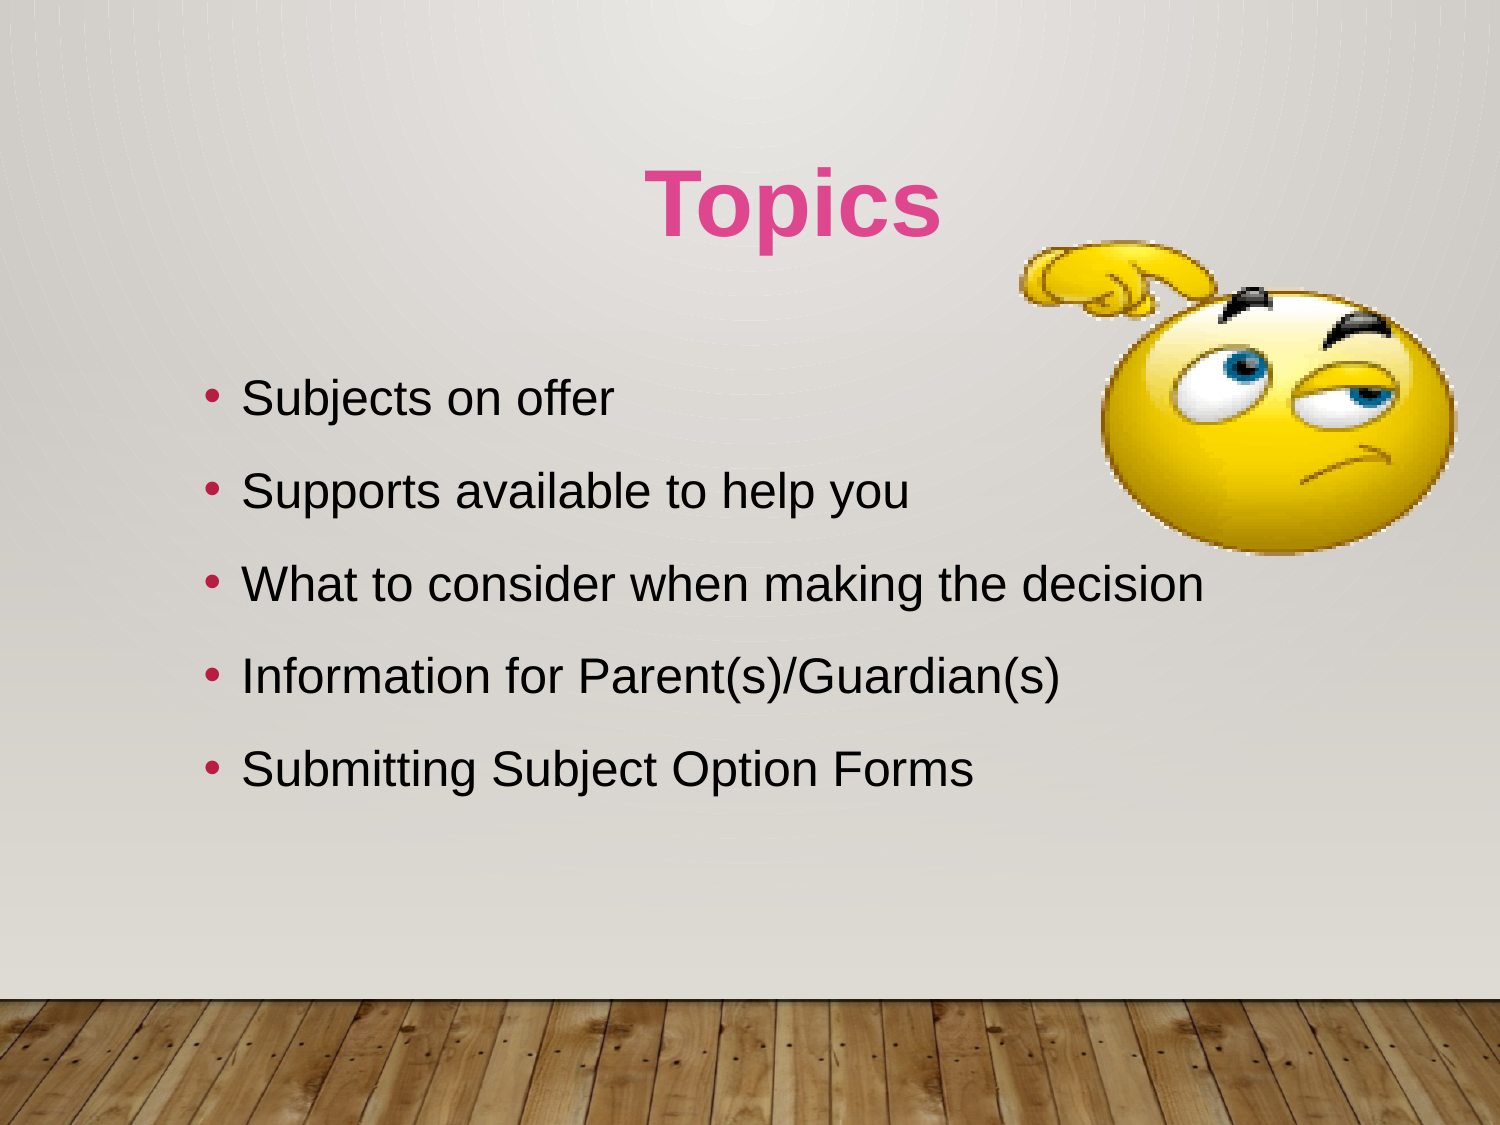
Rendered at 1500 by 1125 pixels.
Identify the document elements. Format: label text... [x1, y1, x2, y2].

subtitle Subjects on offer Supports available to help you What to consider when making the decision Information for Parent(s)/Guardian(s) Submitting Subject Option Forms [188, 346, 1336, 823]
title Topics [110, 78, 1390, 266]
picture [1006, 224, 1468, 563]
picture [0, 999, 1500, 1125]
